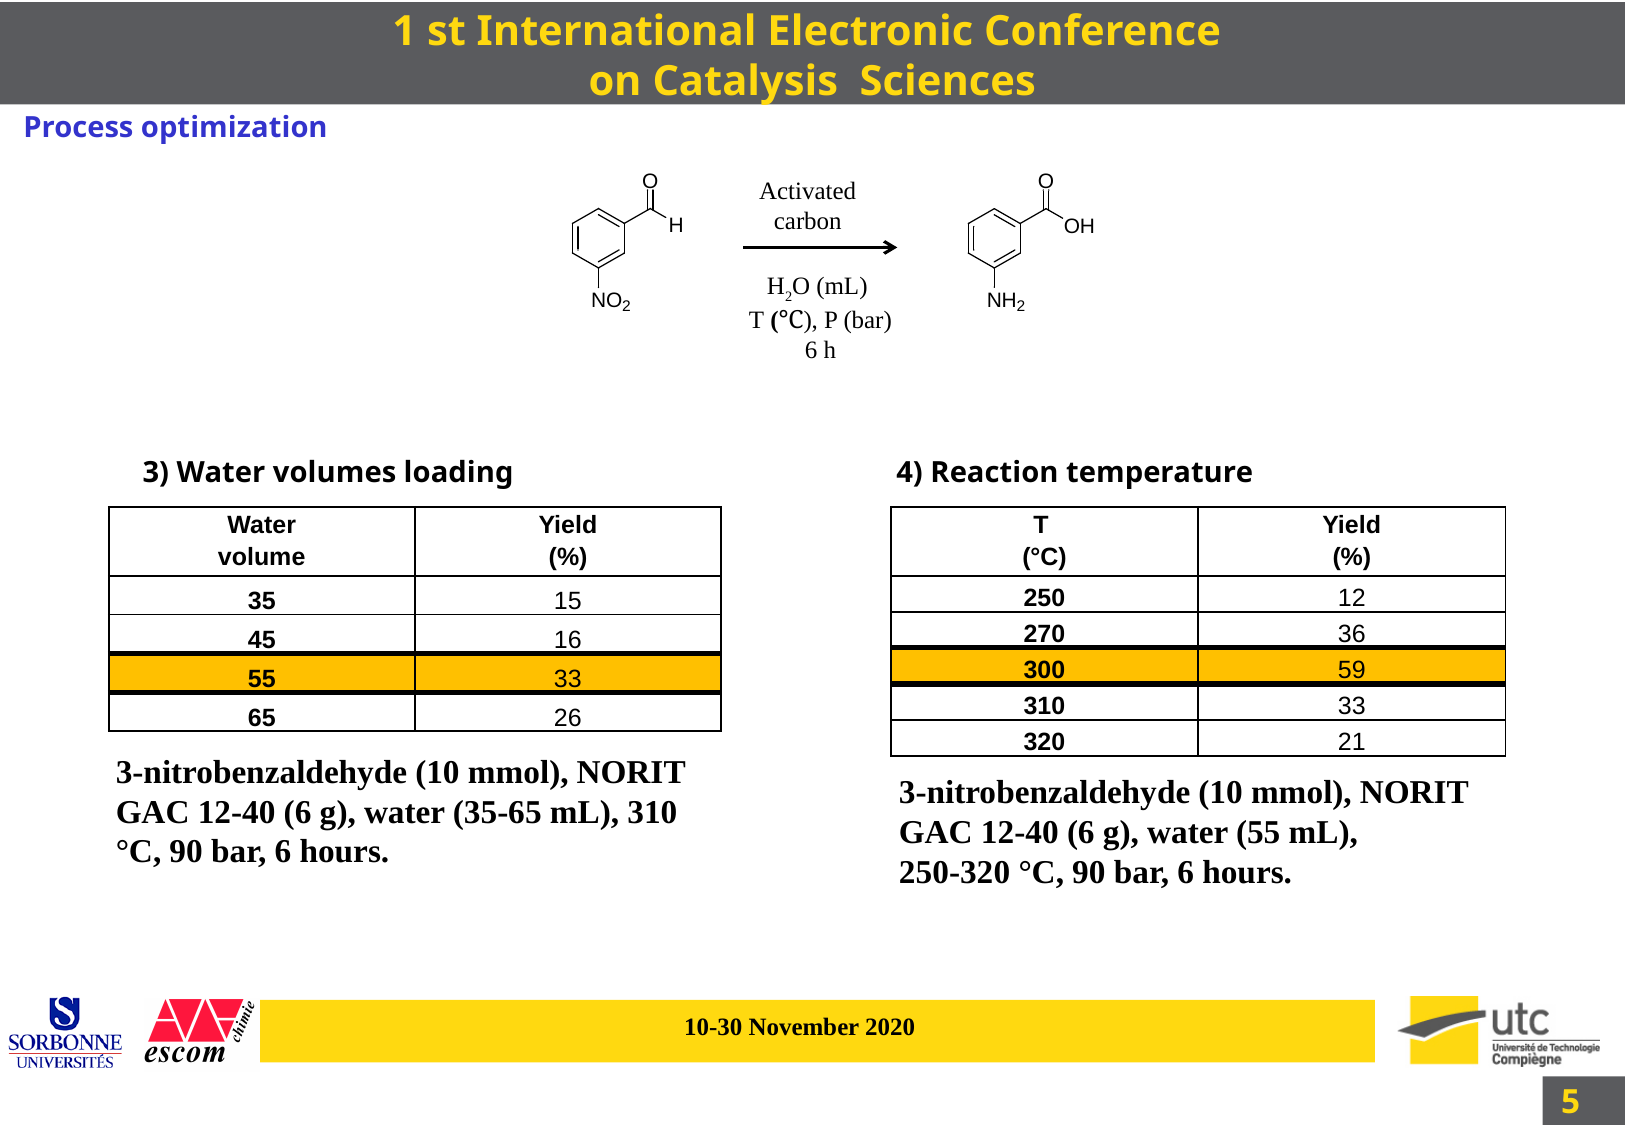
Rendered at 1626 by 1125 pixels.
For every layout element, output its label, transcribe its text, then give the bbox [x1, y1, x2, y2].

text_box Activated carbon [744, 166, 872, 232]
table_cell 310 [892, 687, 1197, 719]
table_cell 35 [110, 577, 414, 614]
text_box 10-30 November 2020 [669, 1002, 931, 1048]
text_box Process optimization [8, 100, 392, 151]
table_cell 55 [110, 656, 414, 690]
table_header Yield (%) [416, 508, 720, 575]
table_cell 26 [416, 695, 720, 730]
text_box 3) Water volumes loading [127, 446, 529, 497]
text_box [963, 169, 1099, 317]
text_box 4) Reaction temperature [881, 446, 1268, 497]
table_cell 21 [1199, 721, 1505, 755]
table_cell 320 [892, 721, 1197, 755]
picture [0, 982, 131, 1077]
table_cell 59 [1199, 650, 1505, 681]
table_header Water volume [110, 508, 414, 575]
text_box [567, 169, 688, 317]
text_box 3-nitrobenzaldehyde (10 mmol), NORIT GAC 12-40 (6 g), water (55 mL), 250-320 °C, 90 bar, 6 hours. [884, 763, 1513, 898]
table_header T (°C) [892, 508, 1197, 575]
picture [1397, 996, 1600, 1068]
text_box H2O (mL) T (℃), P (bar) 6 h [724, 232, 917, 402]
table_cell 300 [892, 650, 1197, 681]
table_cell 15 [416, 577, 720, 614]
table_cell 250 [892, 577, 1197, 611]
picture [144, 998, 260, 1072]
table_cell 12 [1199, 577, 1505, 611]
table_cell 33 [1199, 687, 1505, 719]
table_cell 36 [1199, 613, 1505, 645]
slide_number 5 [1542, 1076, 1625, 1125]
table_header Yield (%) [1199, 508, 1505, 575]
text_box 3-nitrobenzaldehyde (10 mmol), NORIT GAC 12-40 (6 g), water (35-65 mL), 310 °C, 90 bar, 6 hours. [100, 742, 729, 877]
table_cell 270 [892, 613, 1197, 645]
table_cell 45 [110, 615, 414, 651]
table_cell 33 [416, 656, 720, 690]
table_cell 16 [416, 615, 720, 651]
title 1 st International Electronic Conference on Catalysis Sciences [0, 1, 1625, 105]
table_cell 65 [110, 695, 414, 730]
